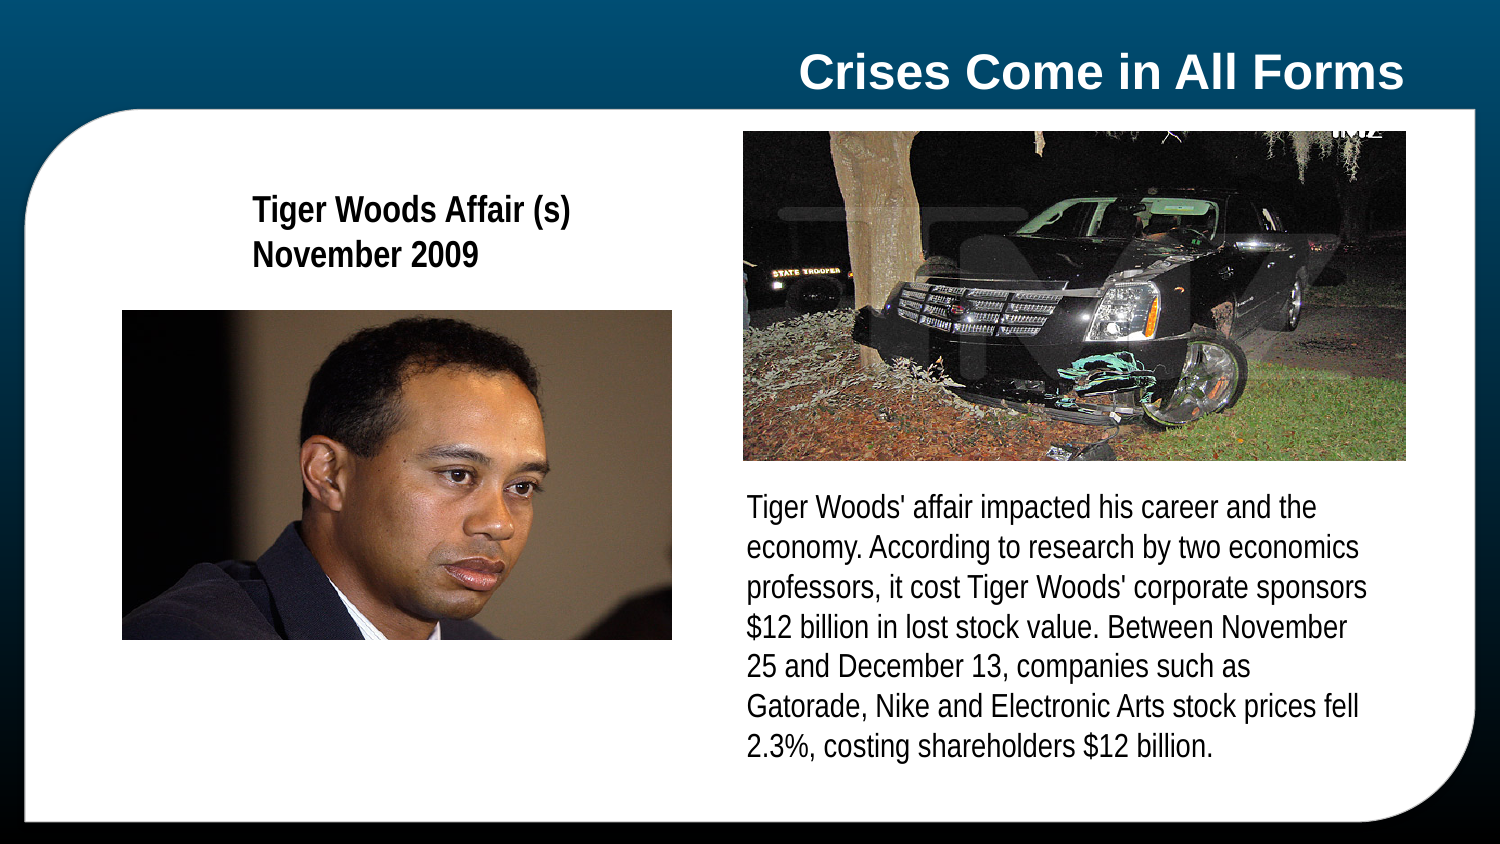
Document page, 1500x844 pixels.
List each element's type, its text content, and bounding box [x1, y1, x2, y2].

title Crises Come in All Forms [70, 3, 1421, 145]
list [121, 310, 673, 640]
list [743, 131, 1407, 461]
text_box Tiger Woods' affair impacted his career and the economy. According to research by two economics professors, it cost Tiger Woods' corporate sponsors $12 billion in lost stock value. Between November 25 and December 13, companies such as Gatorade, Nike and Electronic Arts stock prices fell 2.3%, costing shareholders $12 billion. [731, 477, 1390, 772]
text_box Tiger Woods Affair (s) November 2009 [237, 178, 688, 283]
